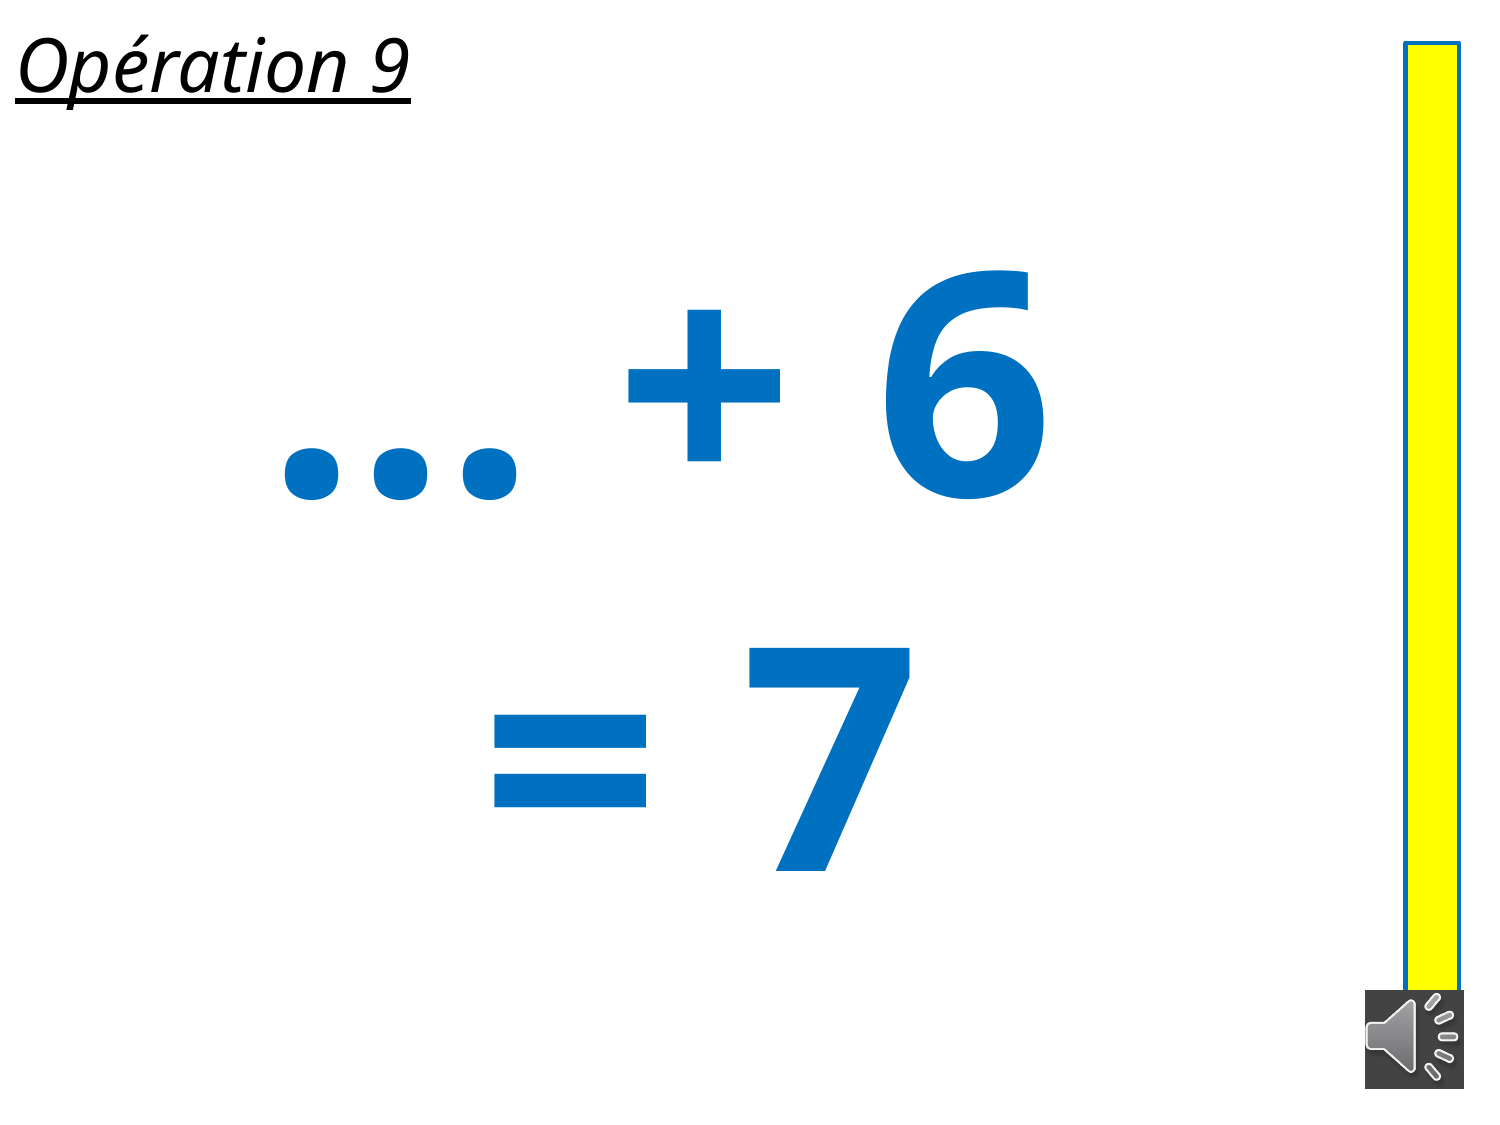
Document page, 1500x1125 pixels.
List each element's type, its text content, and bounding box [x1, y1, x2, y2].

text_box [1403, 41, 1461, 987]
text_box ... + 6 = 7 [0, 176, 1403, 941]
picture [1364, 989, 1465, 1090]
title Opération 9 [0, 0, 502, 126]
